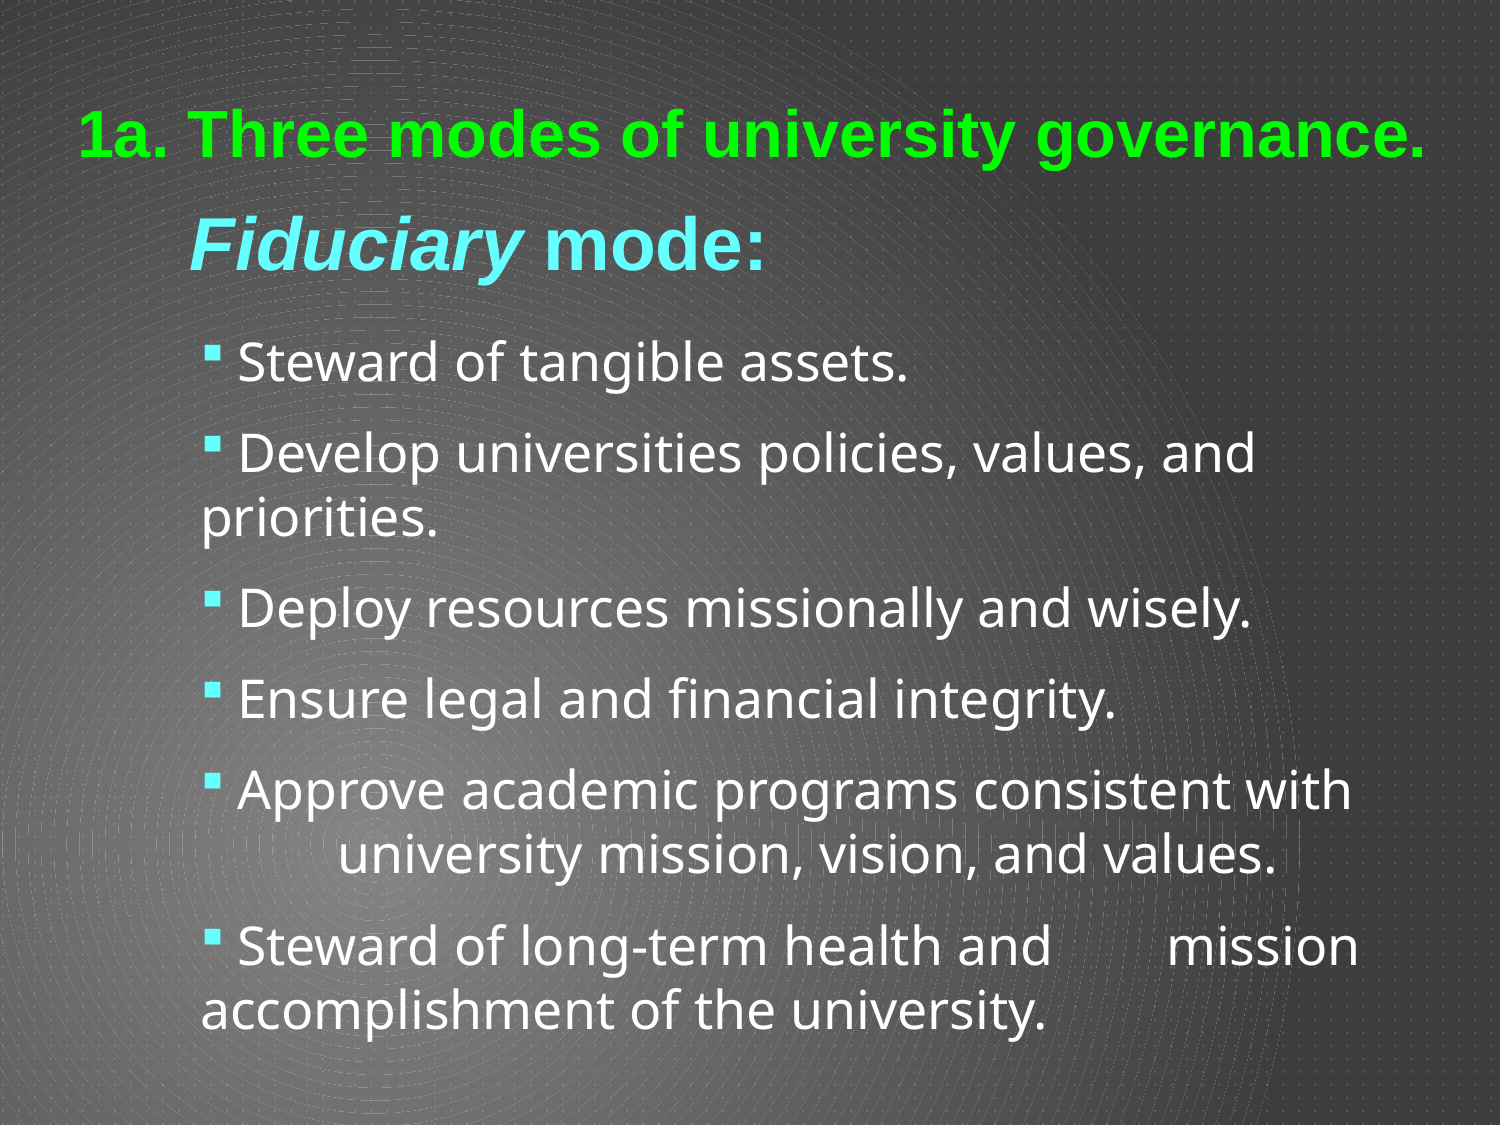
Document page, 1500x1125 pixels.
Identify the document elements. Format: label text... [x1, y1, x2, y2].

text_box 1a. Three modes of university governance. [62, 75, 1475, 178]
list Steward of tangible assets. Develop universities policies, values, and priorities. Deploy resources missionally and wisely. Ensure legal and financial integrity. Approve academic programs consistent with university mission, vision, and values. Steward of long-term health and mission accomplishment of the university. [200, 320, 1425, 1063]
text_box Fiduciary mode: [174, 174, 900, 294]
